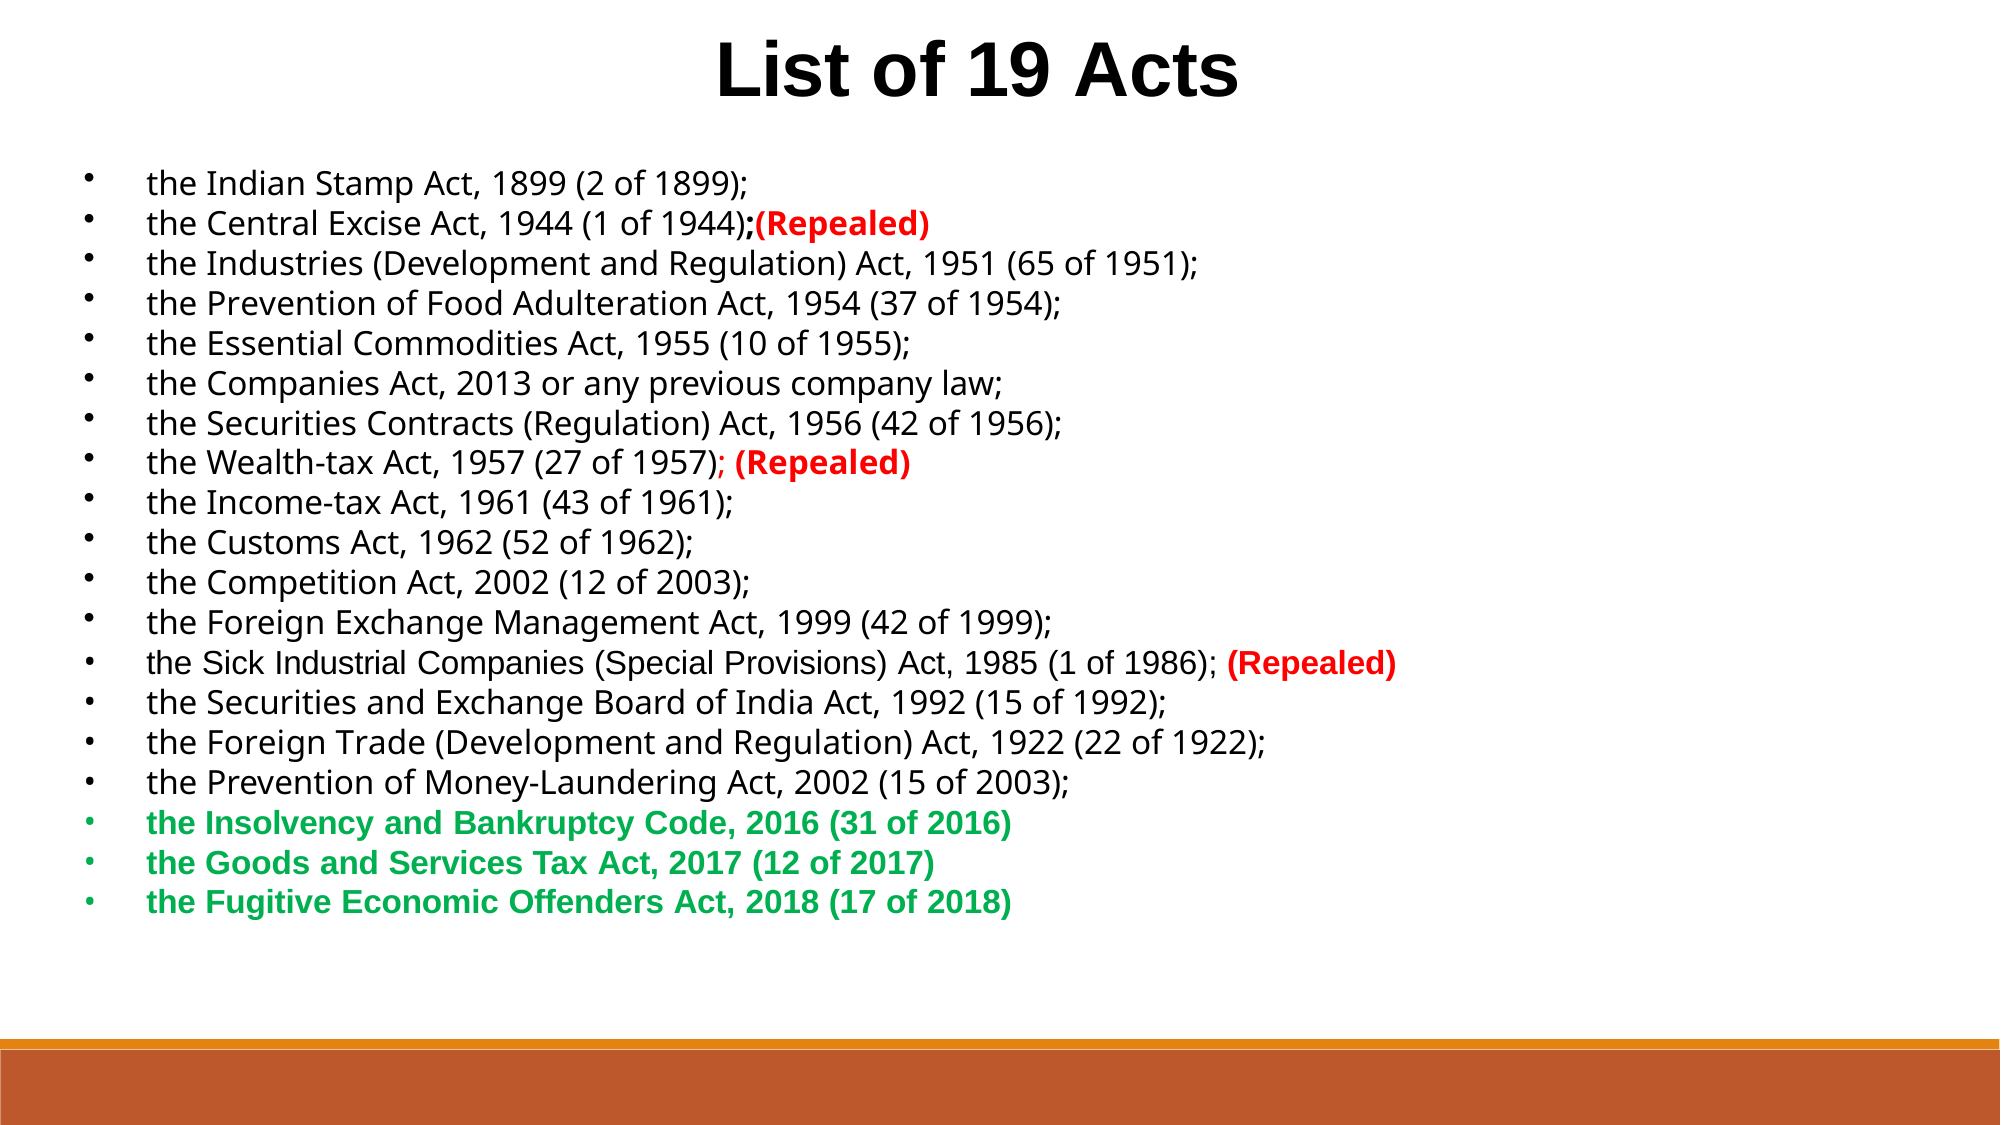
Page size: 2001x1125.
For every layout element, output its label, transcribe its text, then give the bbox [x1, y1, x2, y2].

title List of 19 Acts [712, 0, 1248, 113]
text_box the Indian Stamp Act, 1899 (2 of 1899); the Central Excise Act, 1944 (1 of 1944);(Repealed) the Industries (Development and Regulation) Act, 1951 (65 of 1951); the Prevention of Food Adulteration Act, 1954 (37 of 1954); the Essential Commodities Act, 1955 (10 of 1955); the Companies Act, 2013 or any previous company law; the Securities Contracts (Regulation) Act, 1956 (42 of 1956); the Wealth-tax Act, 1957 (27 of 1957); (Repealed) the Income-tax Act, 1961 (43 of 1961); the Customs Act, 1962 (52 of 1962); the Competition Act, 2002 (12 of 2003); the Foreign Exchange Management Act, 1999 (42 of 1999); the Sick Industrial Companies (Special Provisions) Act, 1985 (1 of 1986); (Repealed) the Securities and Exchange Board of India Act, 1992 (15 of 1992); the Foreign Trade (Development and Regulation) Act, 1922 (22 of 1922); the Prevention of Money-Laundering Act, 2002 (15 of 2003); the Insolvency and Bankruptcy Code, 2016 (31 of 2016) the Goods and Services Tax Act, 2017 (12 of 2017) the Fugitive Economic Offenders Act, 2018 (17 of 2018) [81, 159, 1474, 921]
